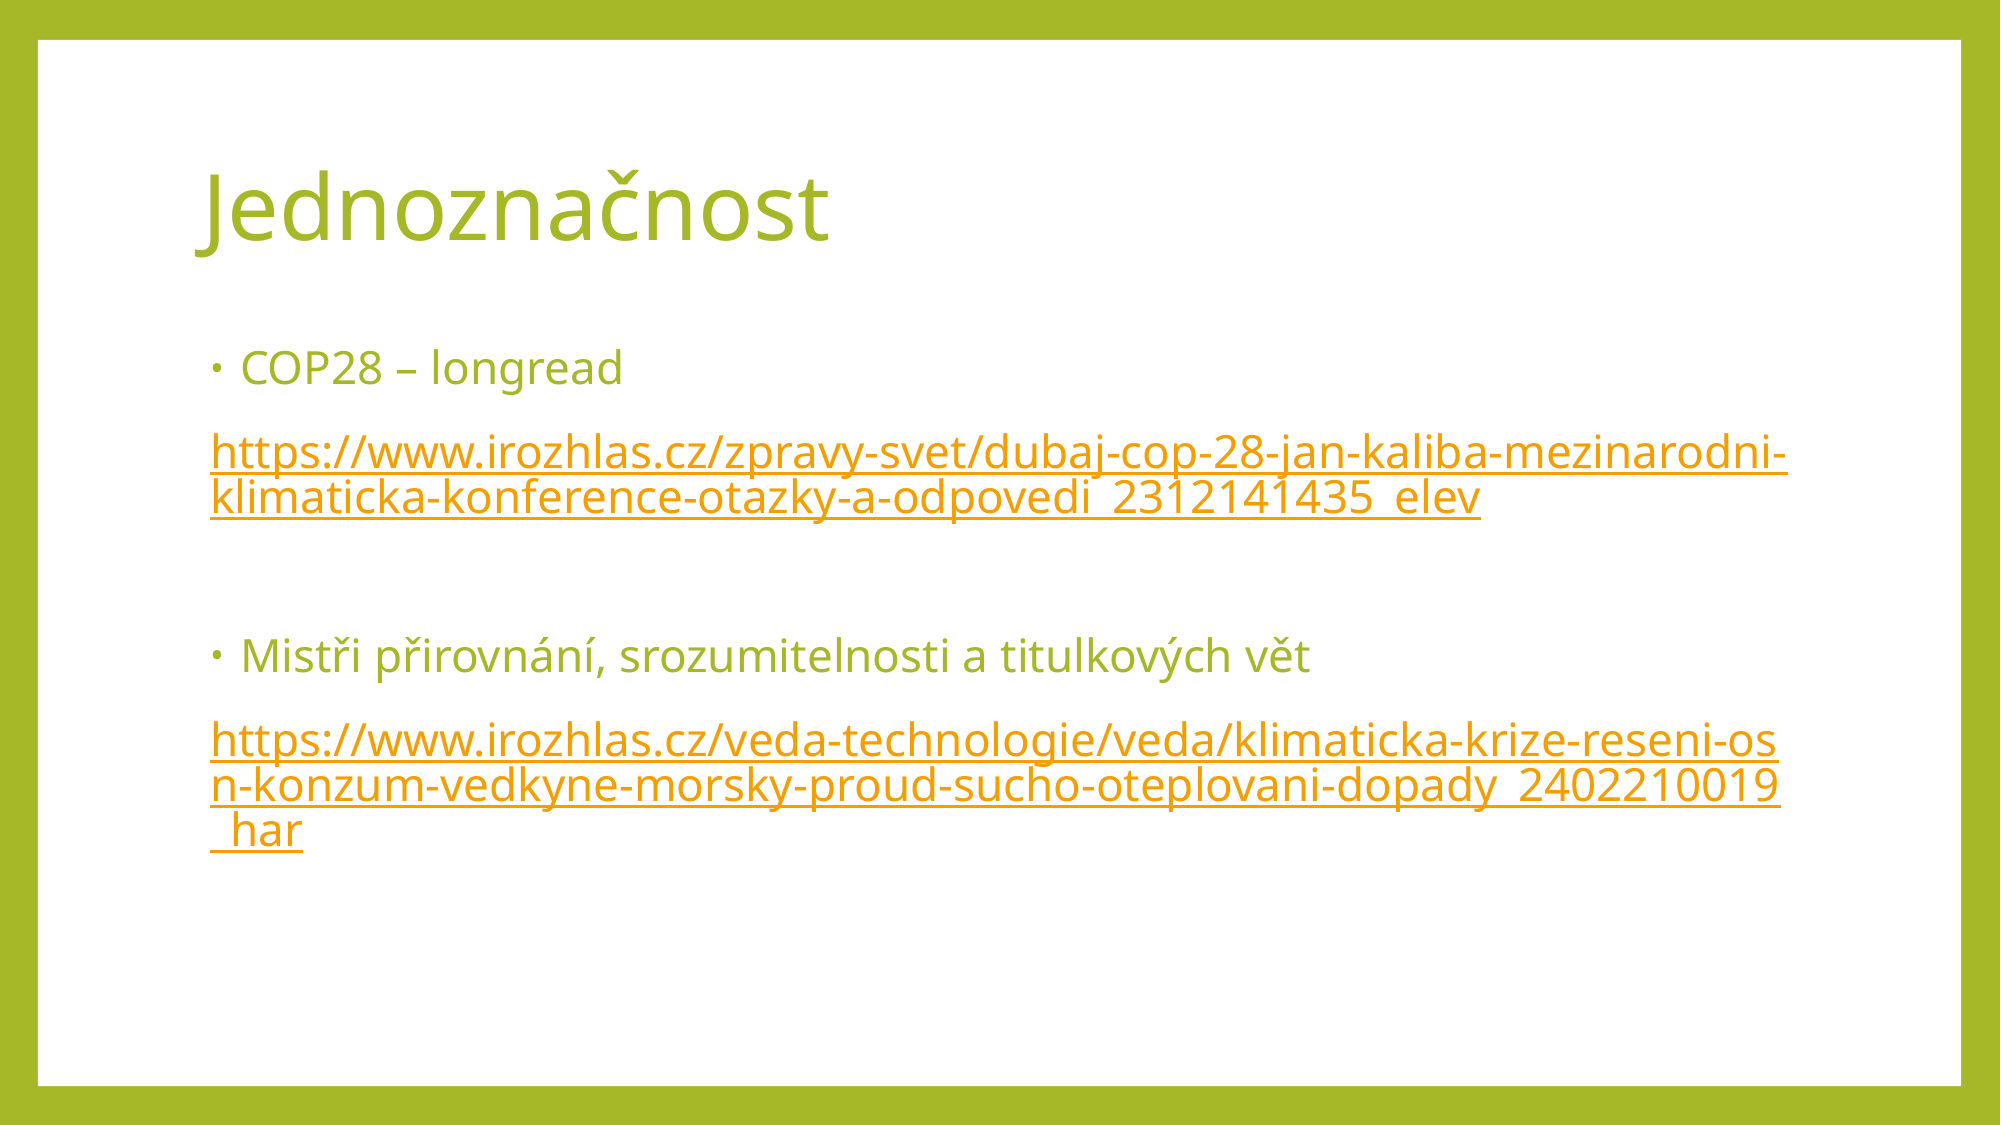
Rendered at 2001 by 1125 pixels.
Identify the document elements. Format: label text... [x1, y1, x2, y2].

title Jednoznačnost [187, 99, 1808, 323]
list COP28 – longread https://www.irozhlas.cz/zpravy-svet/dubaj-cop-28-jan-kaliba-mezinarodni-klimaticka-konference-otazky-a-odpovedi_2312141435_elev Mistři přirovnání, srozumitelnosti a titulkových vět https://www.irozhlas.cz/veda-technologie/veda/klimaticka-krize-reseni-osn-konzum-vedkyne-morsky-proud-sucho-oteplovani-dopady_2402210019_har [187, 337, 1808, 1000]
